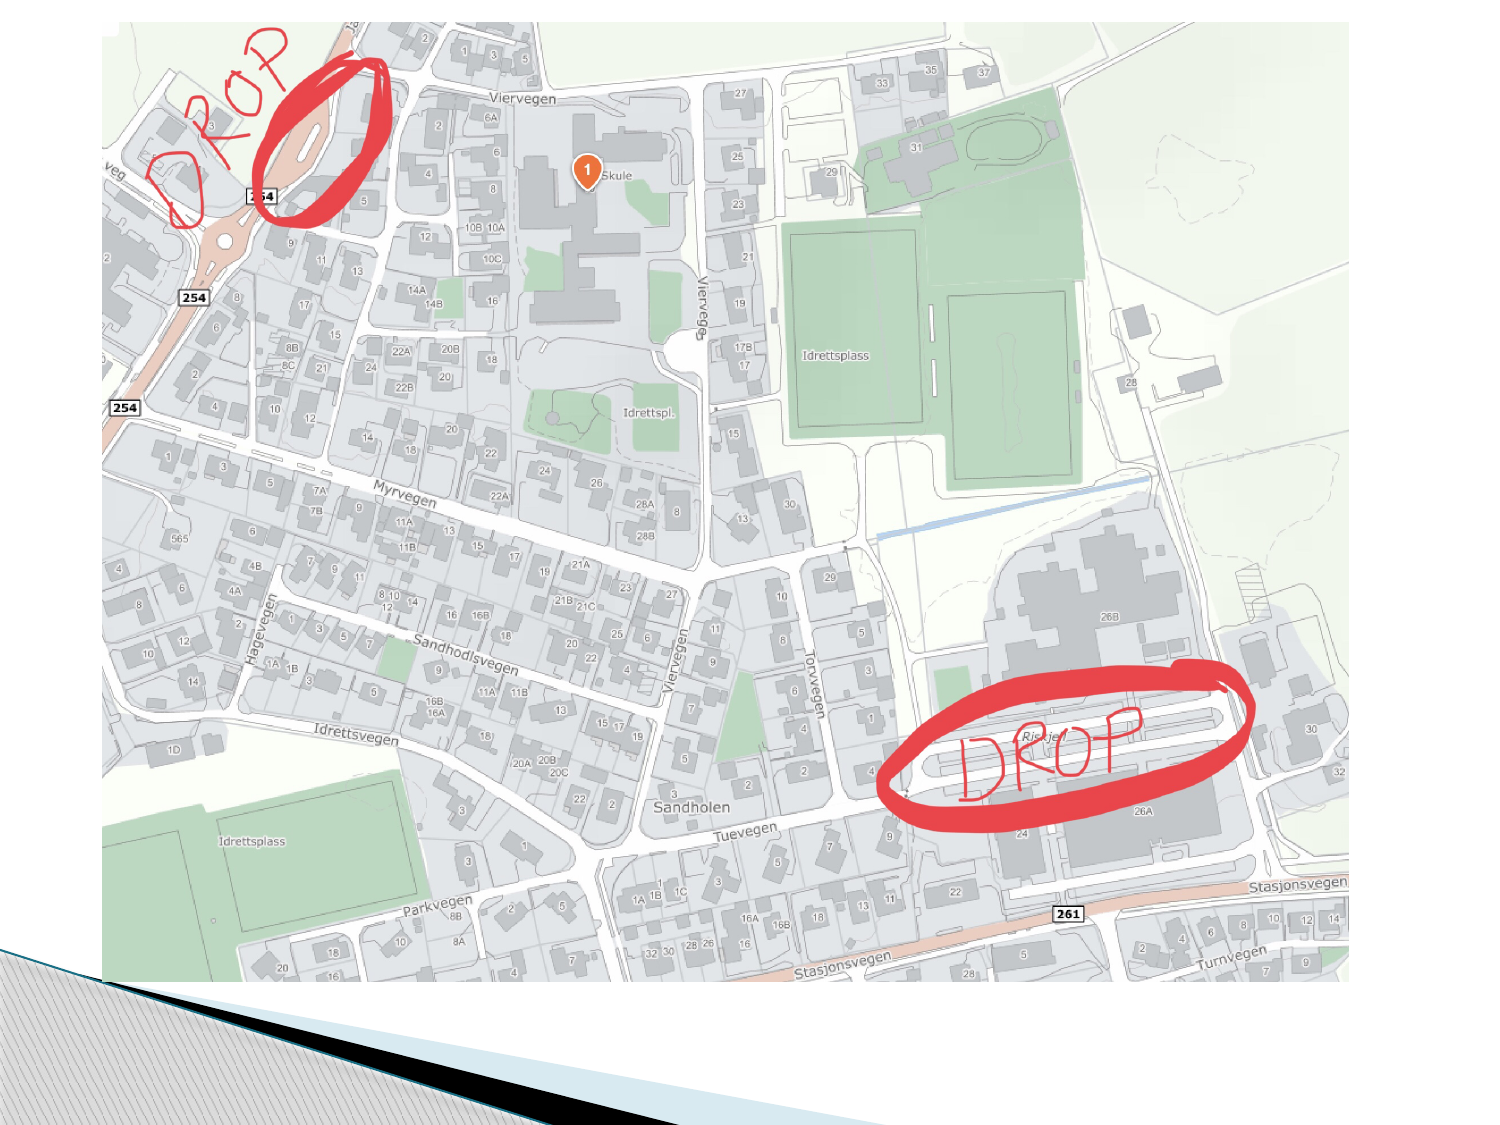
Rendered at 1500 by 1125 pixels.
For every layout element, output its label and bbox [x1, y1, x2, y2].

list [101, 22, 1349, 983]
